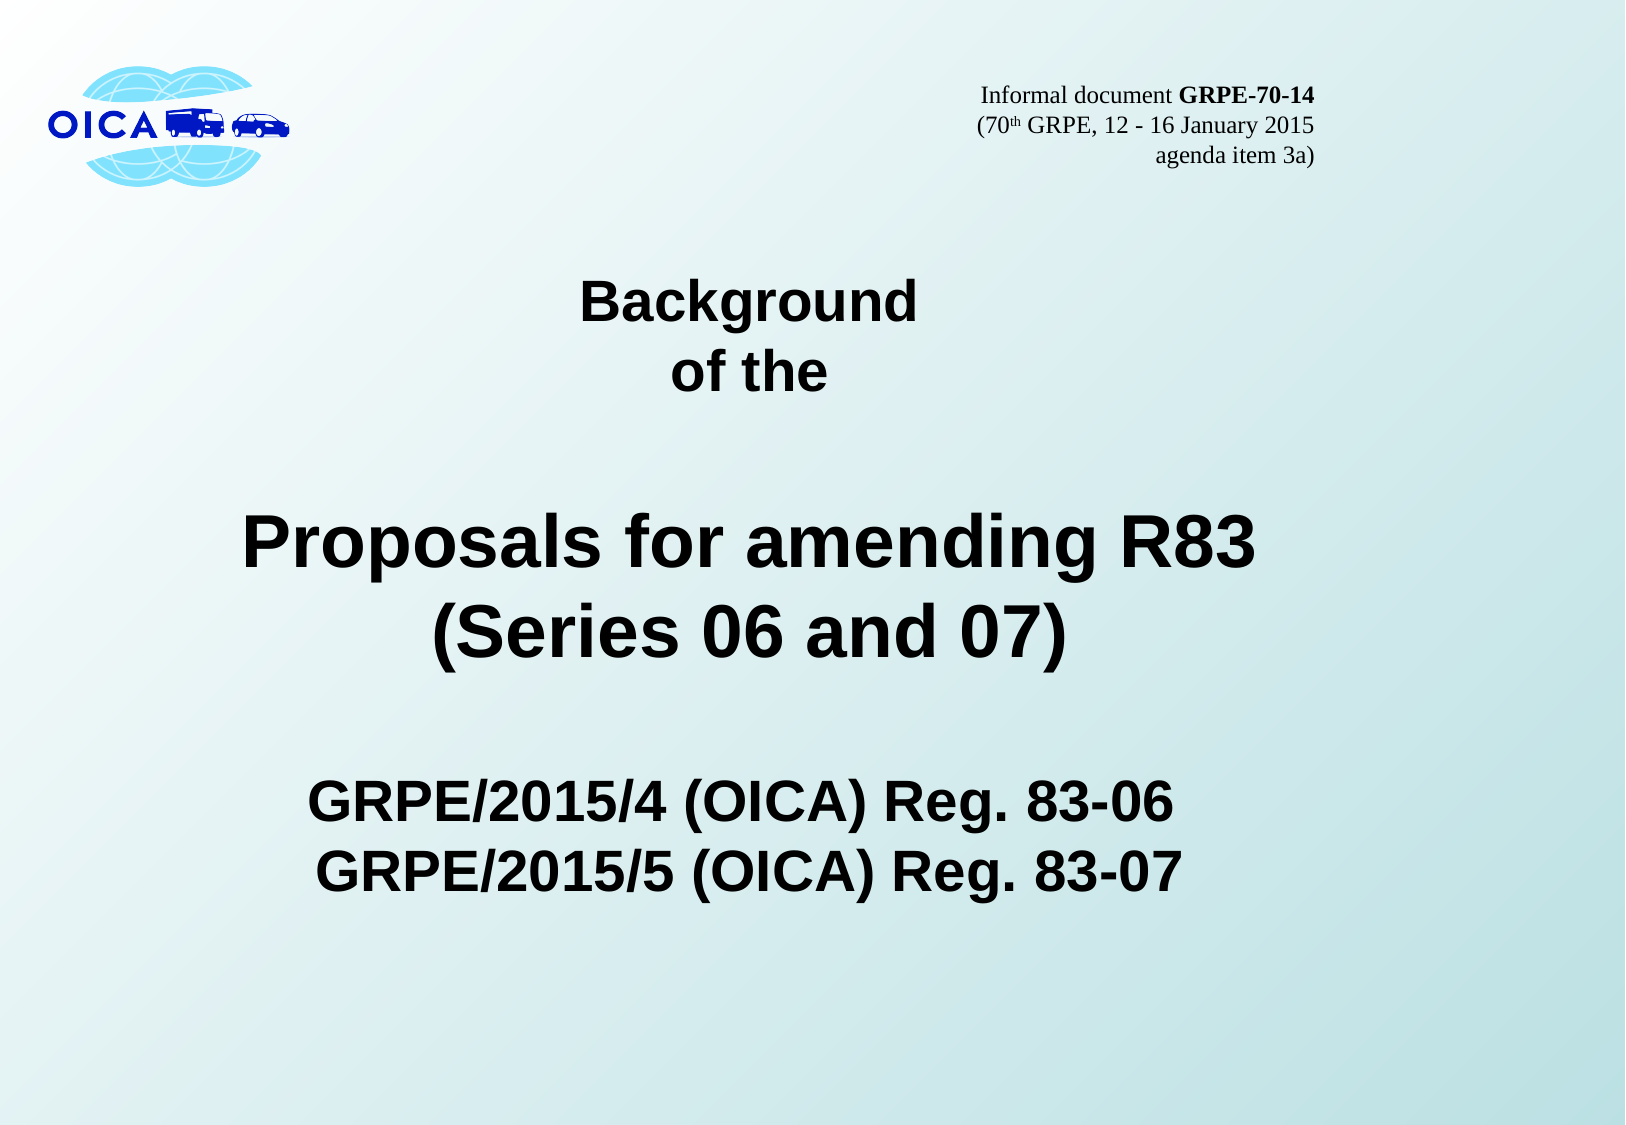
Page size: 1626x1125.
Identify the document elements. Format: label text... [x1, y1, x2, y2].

text_box Informal document GRPE-70-14 (70th GRPE, 12 - 16 January 2015 agenda item 3a) [797, 71, 1330, 206]
picture [40, 62, 298, 191]
text_box Background of the Proposals for amending R83 (Series 06 and 07) GRPE/2015/4 (OICA) Reg. 83-06 GRPE/2015/5 (OICA) Reg. 83-07 [112, 255, 1388, 983]
